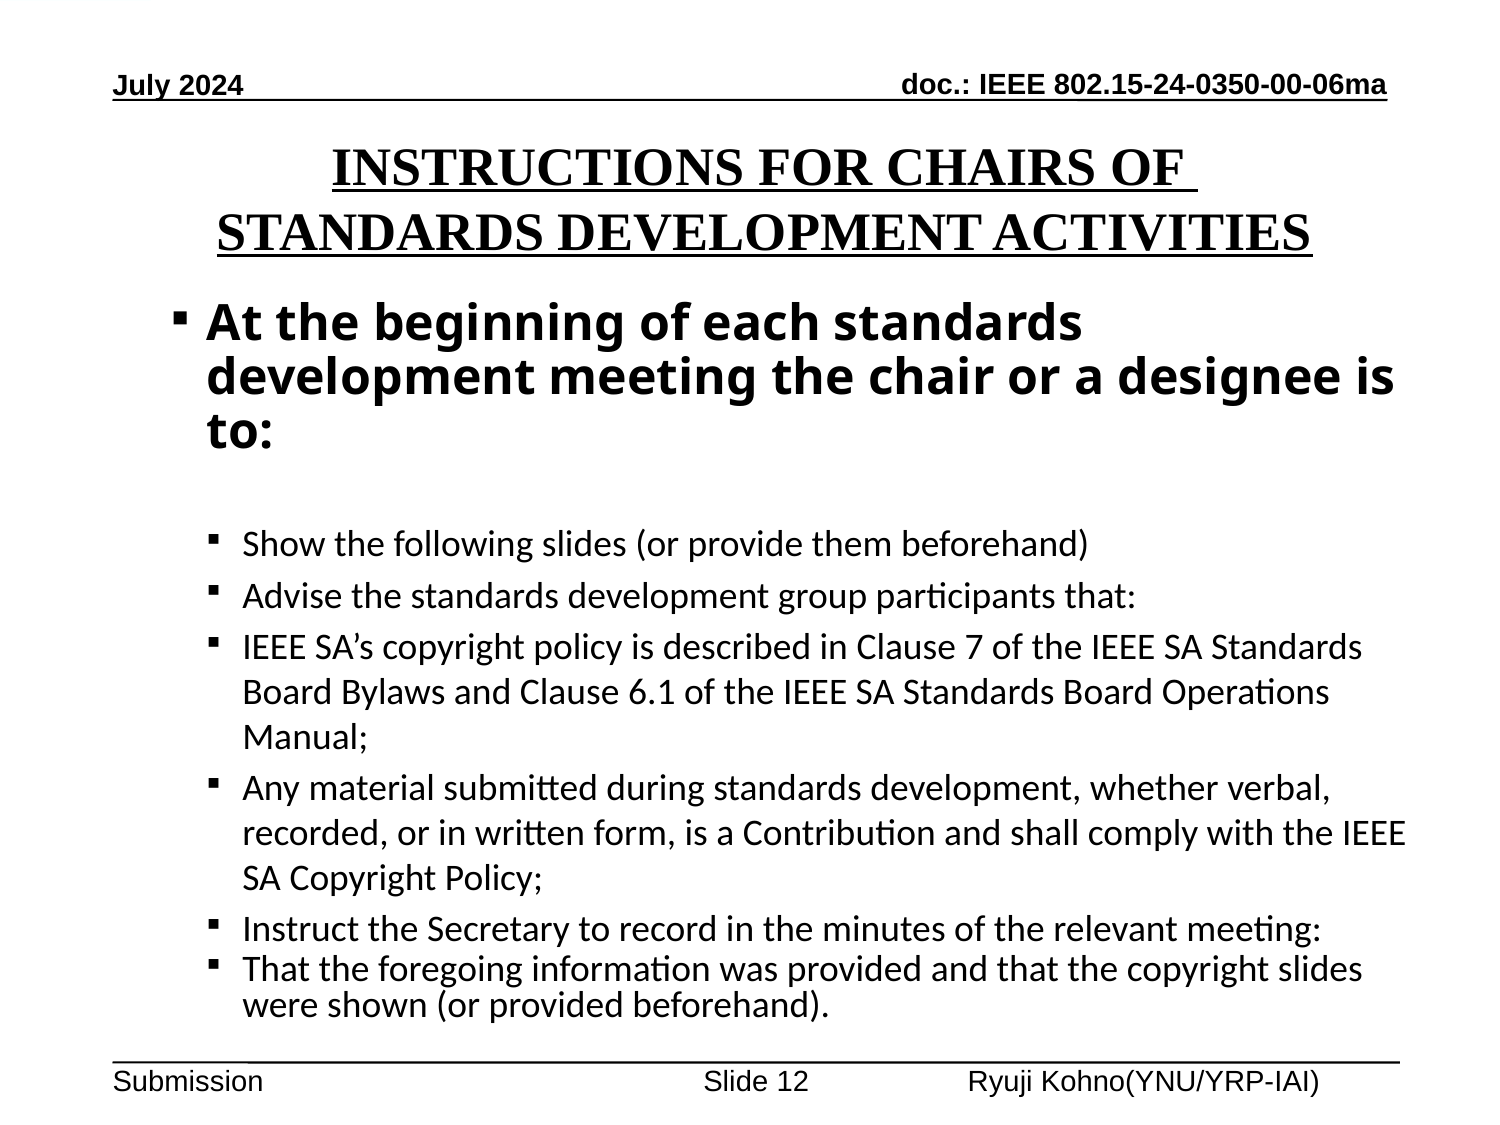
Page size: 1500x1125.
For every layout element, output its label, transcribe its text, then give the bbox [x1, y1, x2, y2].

text_box At the beginning of each standards development meeting the chair or a designee is to: Show the following slides (or provide them beforehand) Advise the standards development group participants that: IEEE SA’s copyright policy is described in Clause 7 of the IEEE SA Standards Board Bylaws and Clause 6.1 of the IEEE SA Standards Board Operations Manual; Any material submitted during standards development, whether verbal, recorded, or in written form, is a Contribution and shall comply with the IEEE SA Copyright Policy; Instruct the Secretary to record in the minutes of the relevant meeting: That the foregoing information was provided and that the copyright slides were shown (or provided beforehand). [156, 289, 1430, 1022]
text_box Instructions for Chairs of standards development activities [53, 103, 1477, 290]
slide_number Slide 12 [701, 1062, 811, 1098]
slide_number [112, 65, 375, 101]
